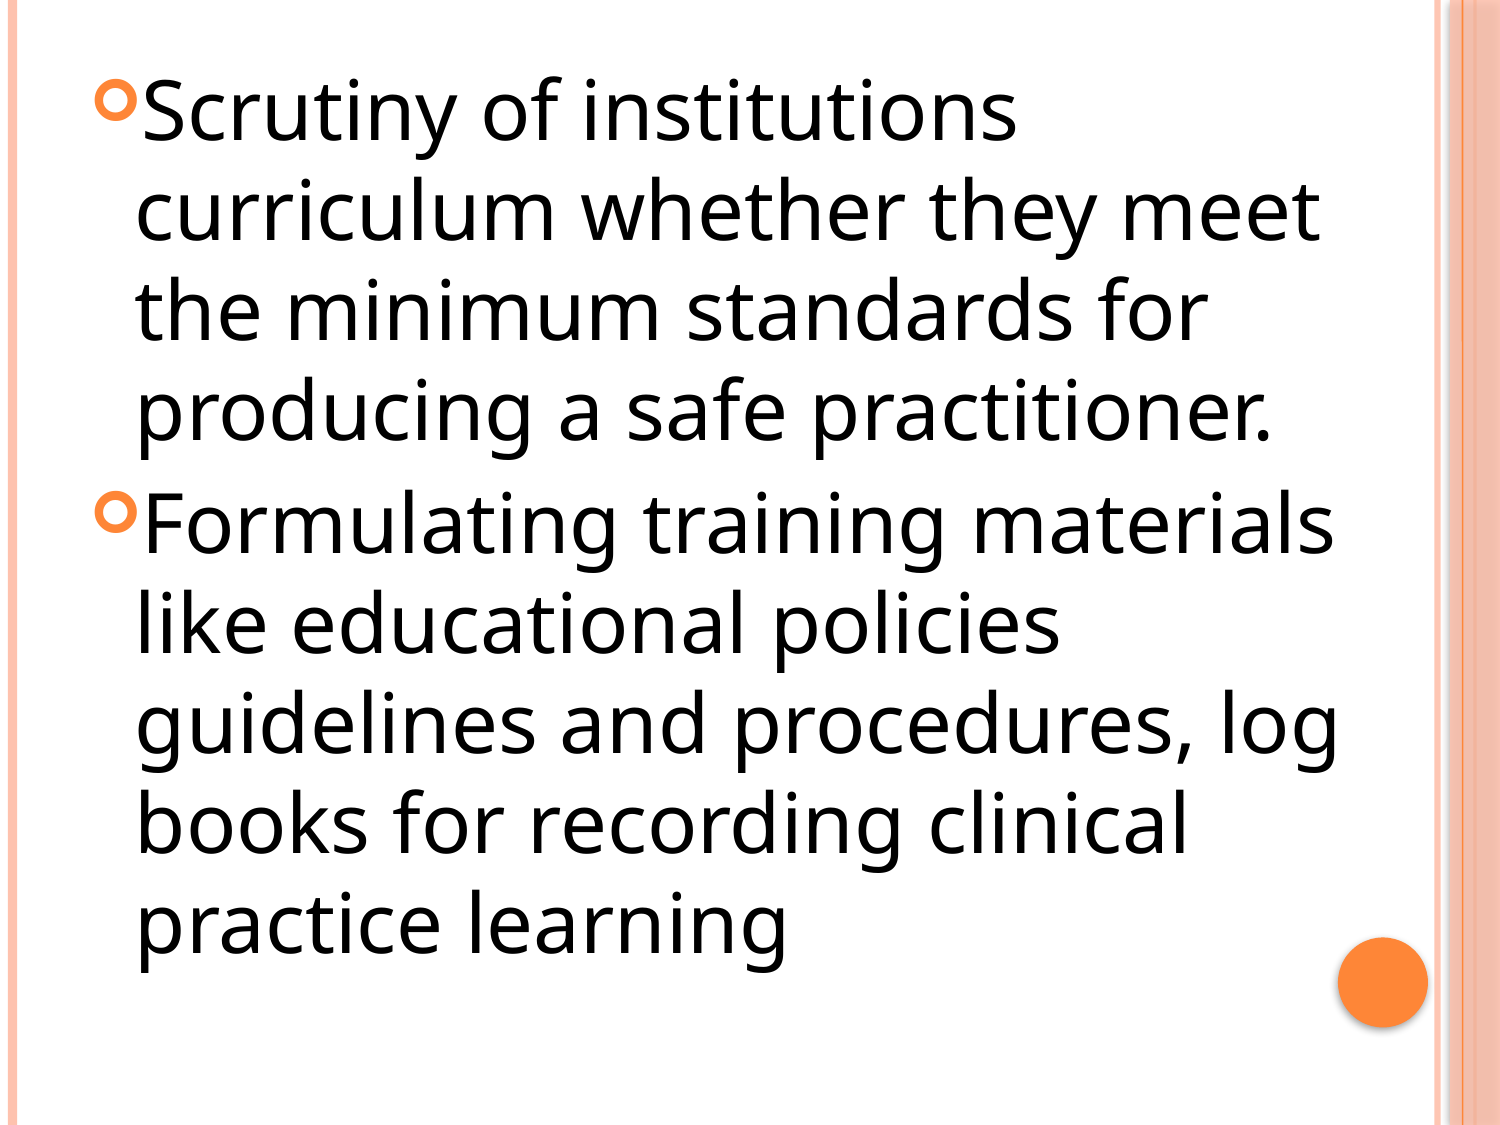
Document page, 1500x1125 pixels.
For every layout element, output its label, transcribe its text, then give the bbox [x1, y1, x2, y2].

list Scrutiny of institutions curriculum whether they meet the minimum standards for producing a safe practitioner. Formulating training materials like educational policies guidelines and procedures, log books for recording clinical practice learning [75, 50, 1425, 1005]
